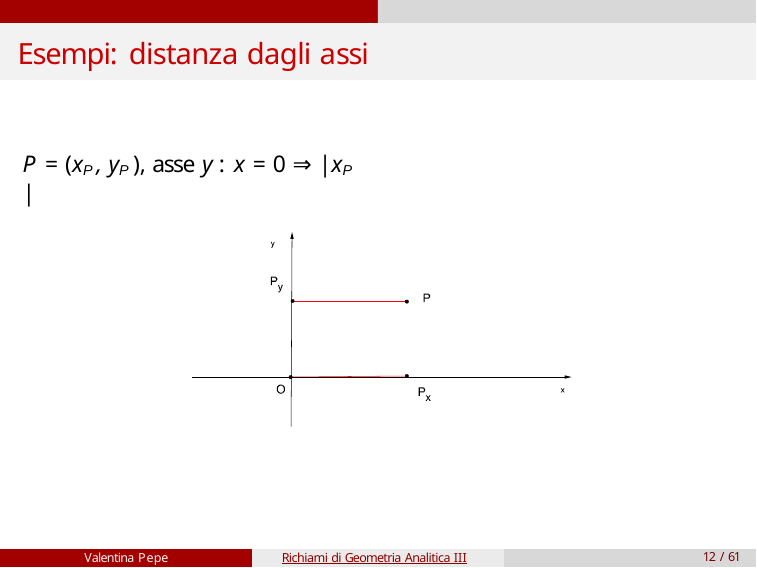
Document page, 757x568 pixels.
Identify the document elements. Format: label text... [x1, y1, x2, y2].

text_box [0, 22, 756, 81]
footer Richiami di Geometria Analitica III [279, 549, 477, 568]
title Esempi: distanza dagli assi [15, 35, 741, 131]
text_box P = (xP, yP ), asse y : x = 0 ⇒ |xP | [20, 147, 365, 206]
text_box [423, 293, 431, 303]
text_box [418, 387, 426, 396]
text_box [0, 548, 251, 567]
text_box [277, 284, 283, 293]
slide_number Valentina Pepe [82, 549, 170, 568]
text_box [503, 548, 756, 567]
text_box [270, 276, 278, 286]
text_box [251, 548, 503, 567]
text_box 12 / 61 [700, 549, 747, 565]
